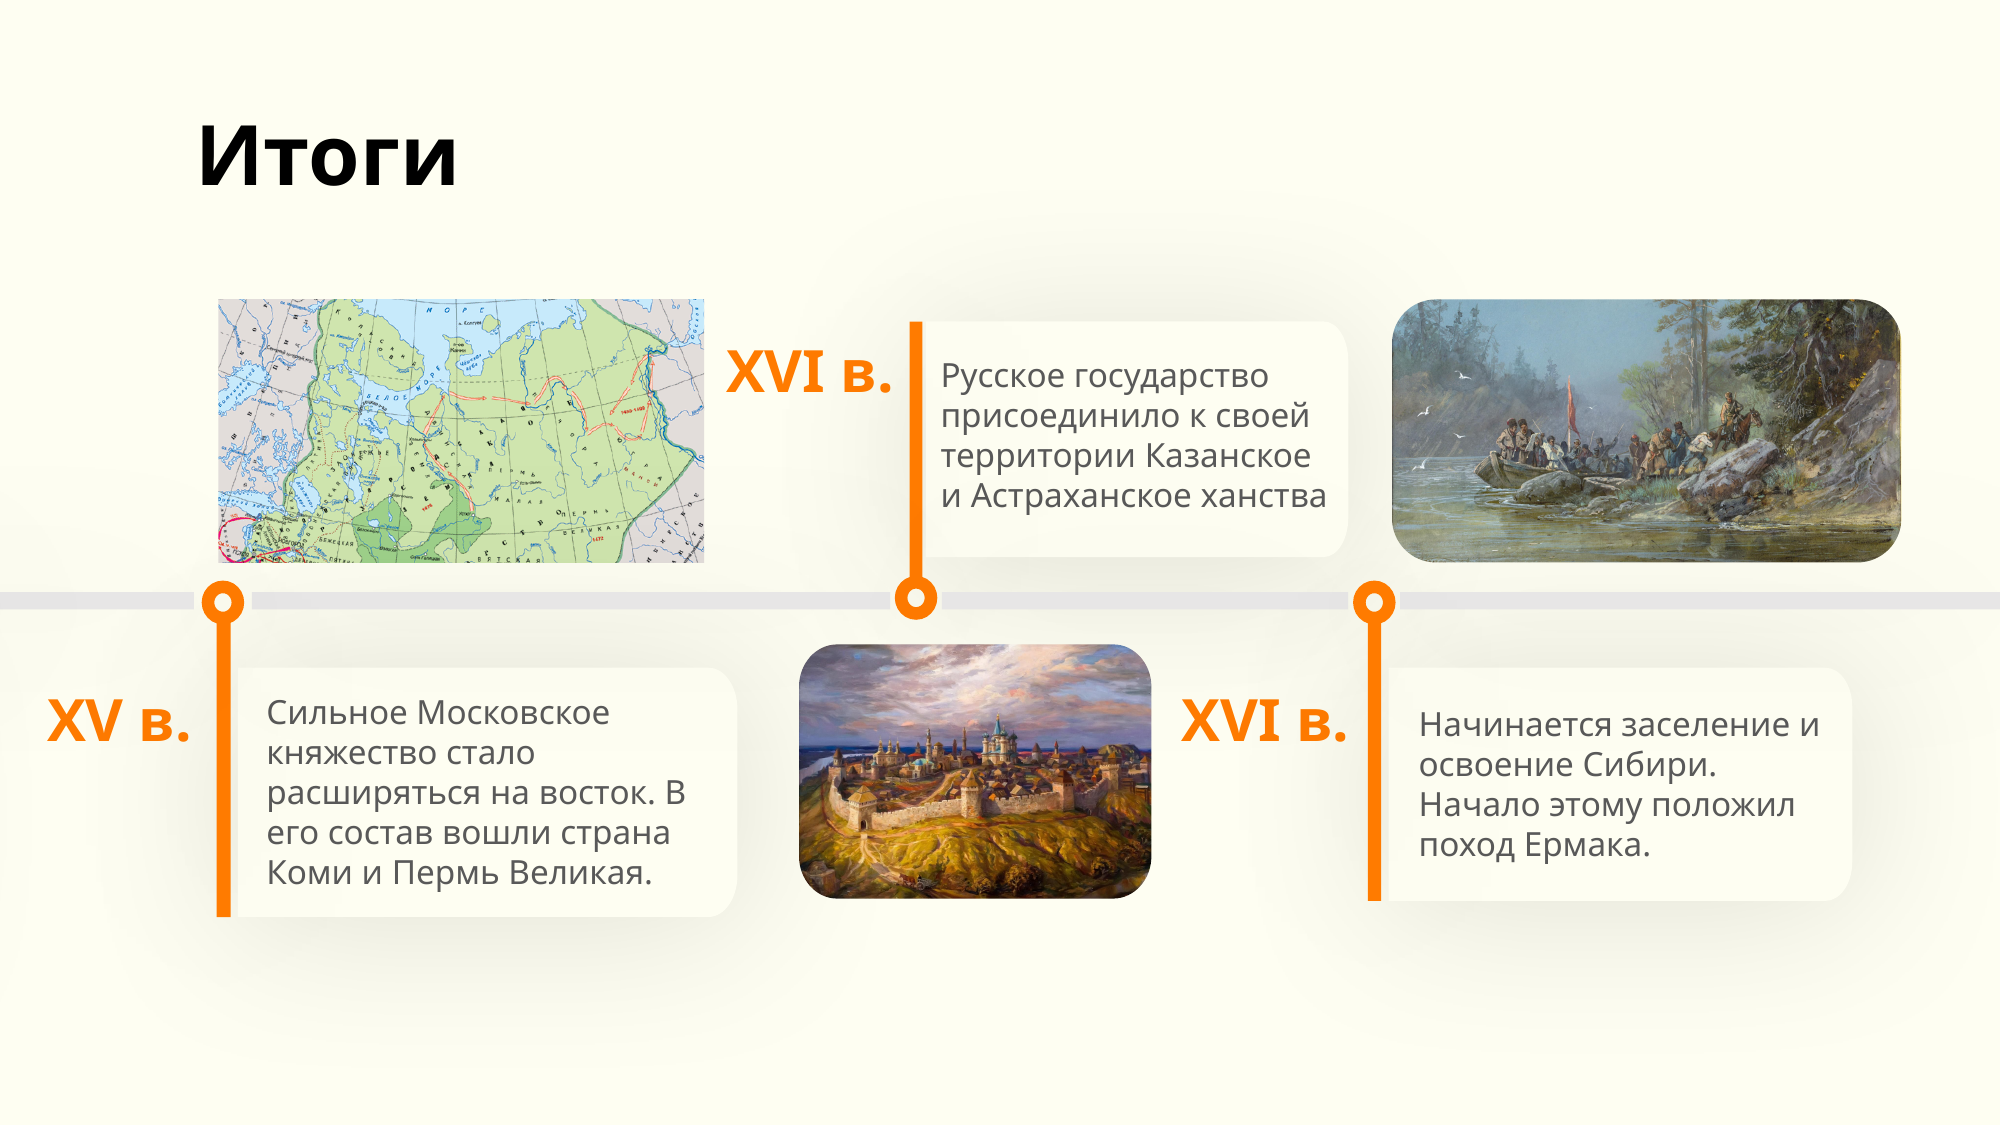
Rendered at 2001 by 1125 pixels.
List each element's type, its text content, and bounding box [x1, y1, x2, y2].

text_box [0, 321, 2000, 917]
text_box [798, 299, 1902, 321]
title Итоги [180, 31, 1270, 285]
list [218, 299, 705, 318]
